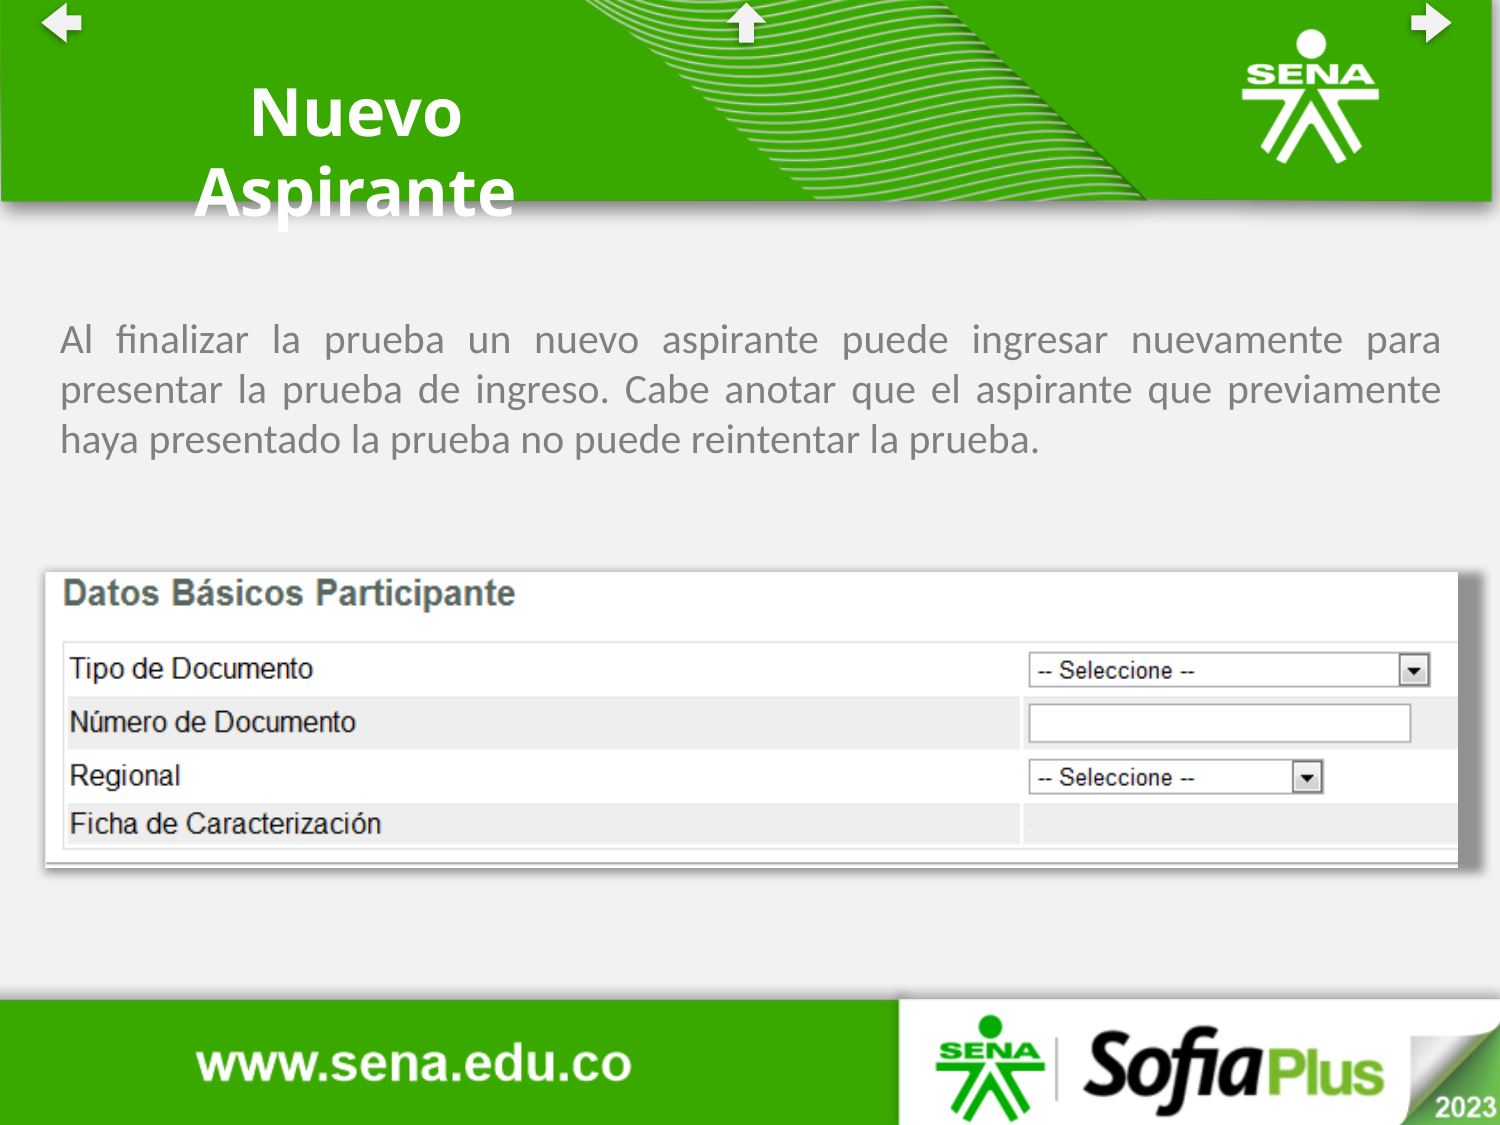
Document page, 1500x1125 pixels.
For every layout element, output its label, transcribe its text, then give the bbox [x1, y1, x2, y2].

picture [44, 572, 1458, 869]
text_box Al finalizar la prueba un nuevo aspirante puede ingresar nuevamente para presentar la prueba de ingreso. Cabe anotar que el aspirante que previamente haya presentado la prueba no puede reintentar la prueba. [45, 304, 1458, 470]
picture [0, 973, 1500, 1125]
picture [0, 0, 1500, 244]
